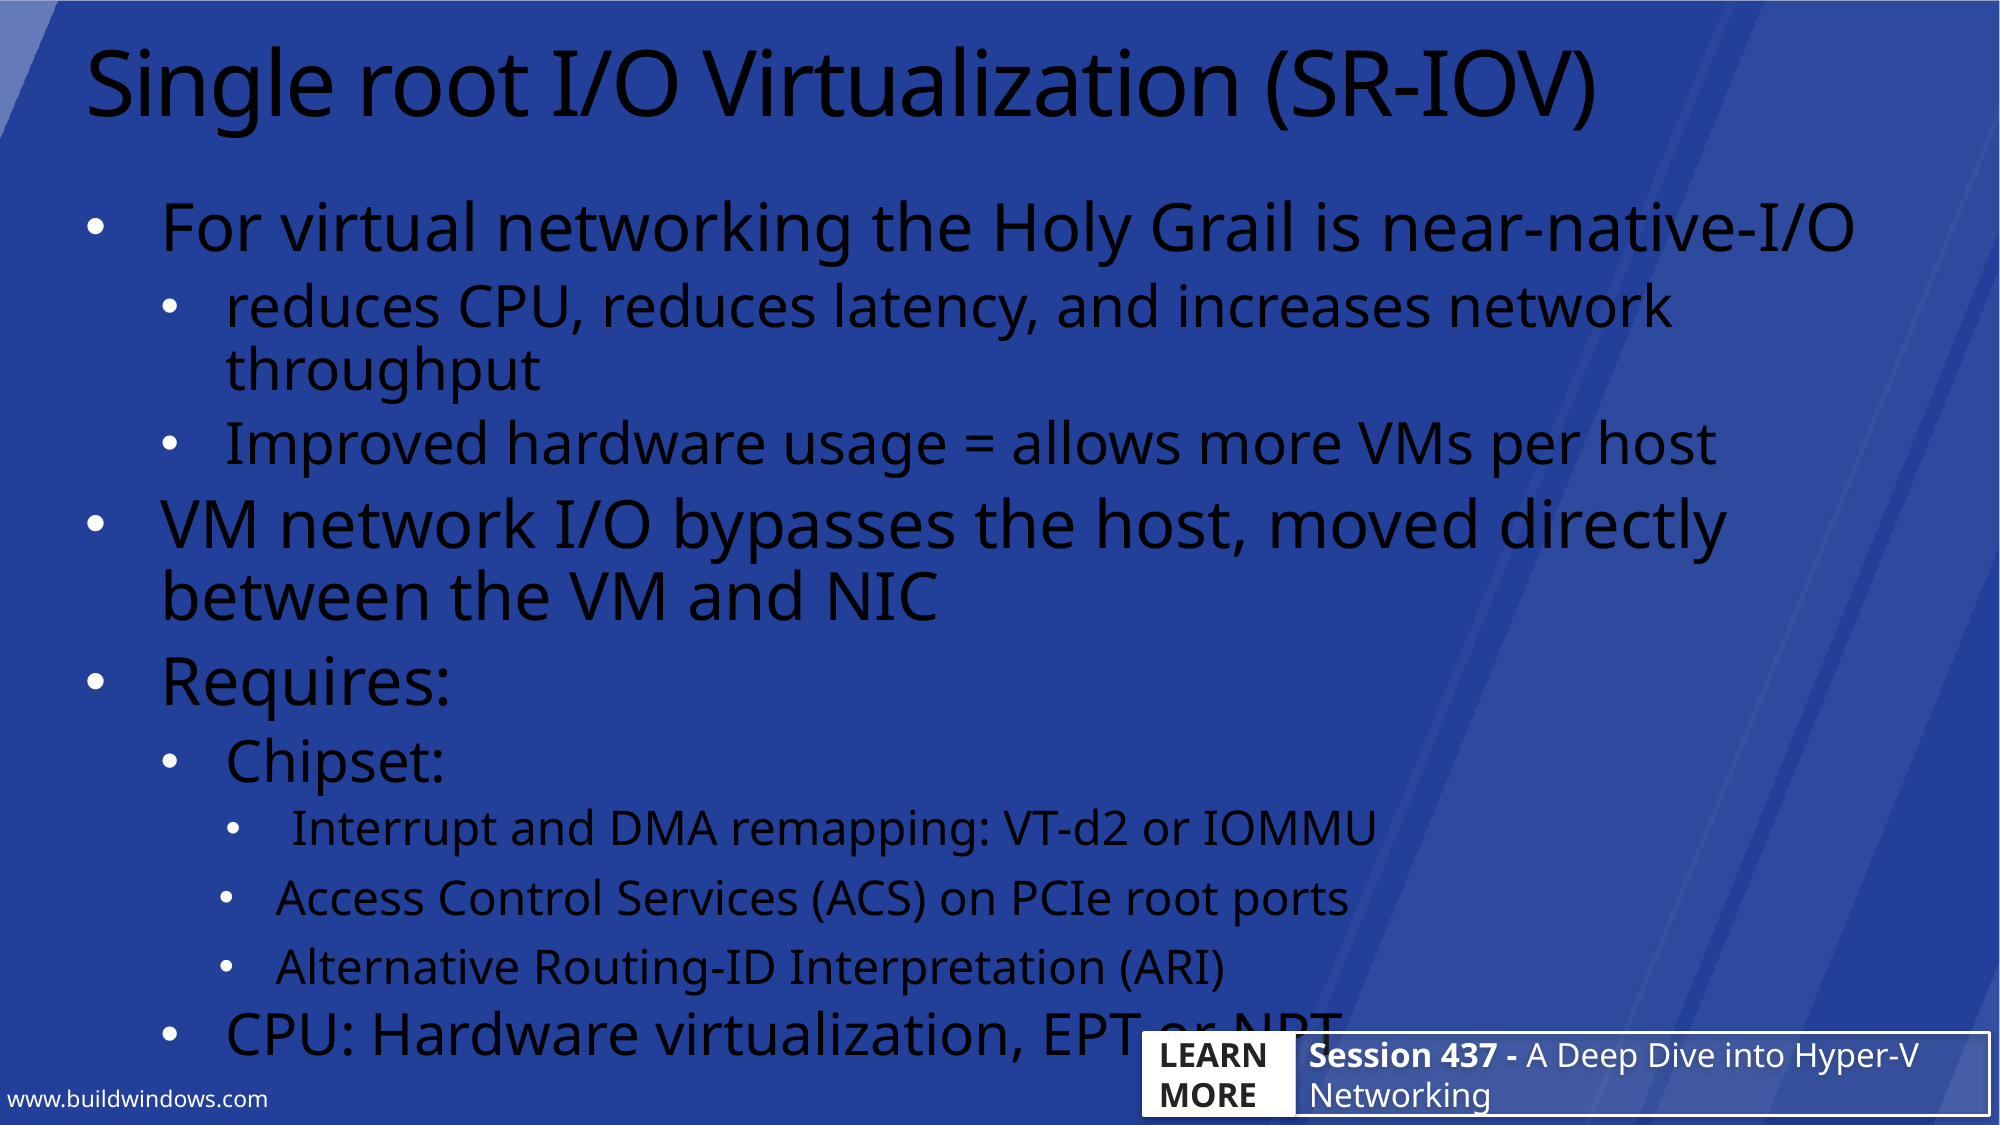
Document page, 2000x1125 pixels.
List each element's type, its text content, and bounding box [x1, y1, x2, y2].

text_box Session 437 - A Deep Dive into Hyper-V Networking [1295, 1032, 1991, 1116]
text_box LEARN MORE [1143, 1032, 1295, 1116]
list For virtual networking the Holy Grail is near-native-I/O reduces CPU, reduces latency, and increases network throughput Improved hardware usage = allows more VMs per host VM network I/O bypasses the host, moved directly between the VM and NIC Requires: Chipset: Interrupt and DMA remapping: VT-d2 or IOMMU Access Control Services (ACS) on PCIe root ports Alternative Routing-ID Interpretation (ARI) CPU: Hardware virtualization, EPT or NPT [85, 193, 1914, 1031]
title Single root I/O Virtualization (SR-IOV) [85, 37, 1914, 138]
picture [0, 0, 2000, 1125]
